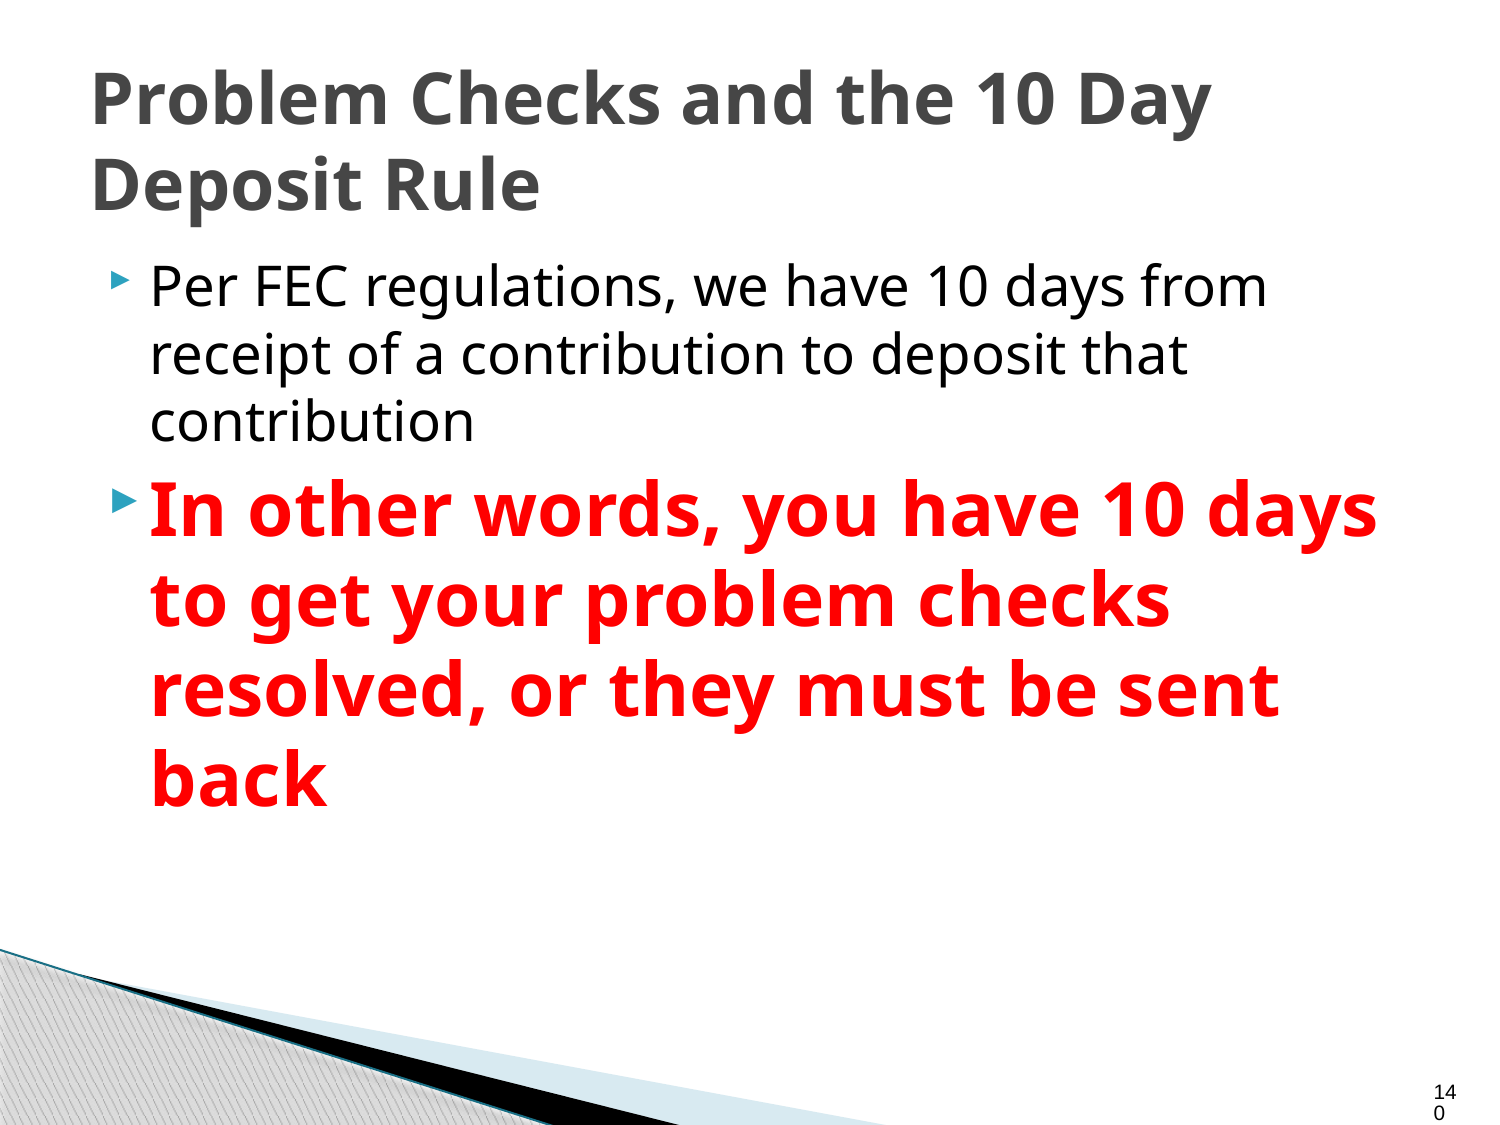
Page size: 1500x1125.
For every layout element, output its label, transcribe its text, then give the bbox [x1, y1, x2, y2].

title Problem Checks and the 10 Day Deposit Rule [75, 45, 1425, 233]
list Per FEC regulations, we have 10 days from receipt of a contribution to deposit that contribution In other words, you have 10 days to get your problem checks resolved, or they must be sent back [74, 242, 1426, 986]
slide_number 140 [1418, 1051, 1479, 1112]
